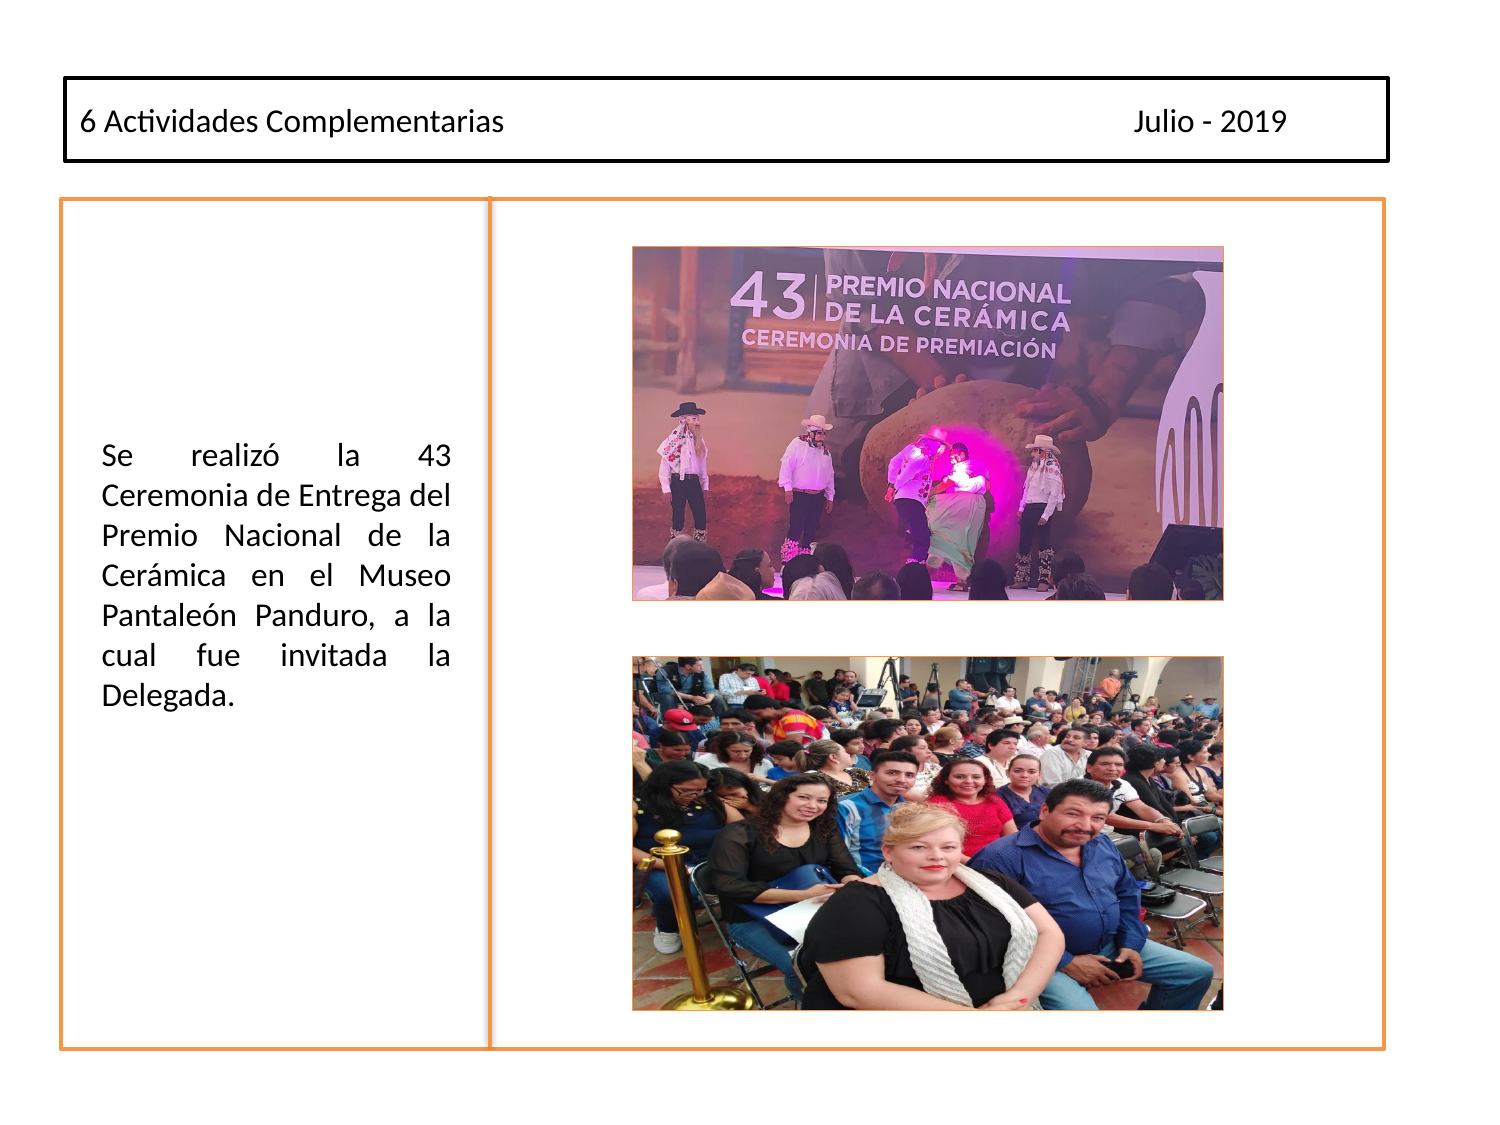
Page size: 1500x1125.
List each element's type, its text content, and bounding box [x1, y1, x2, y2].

text_box Se realizó la 43 Ceremonia de Entrega del Premio Nacional de la Cerámica en el Museo Pantaleón Panduro, a la cual fue invitada la Delegada. [86, 231, 467, 828]
picture [632, 245, 1224, 601]
text_box [59, 197, 485, 1051]
text_box 6 Actividades Complementarias Julio - 2019 [63, 76, 1390, 163]
text_box [495, 197, 1386, 1051]
picture [632, 655, 1224, 1011]
